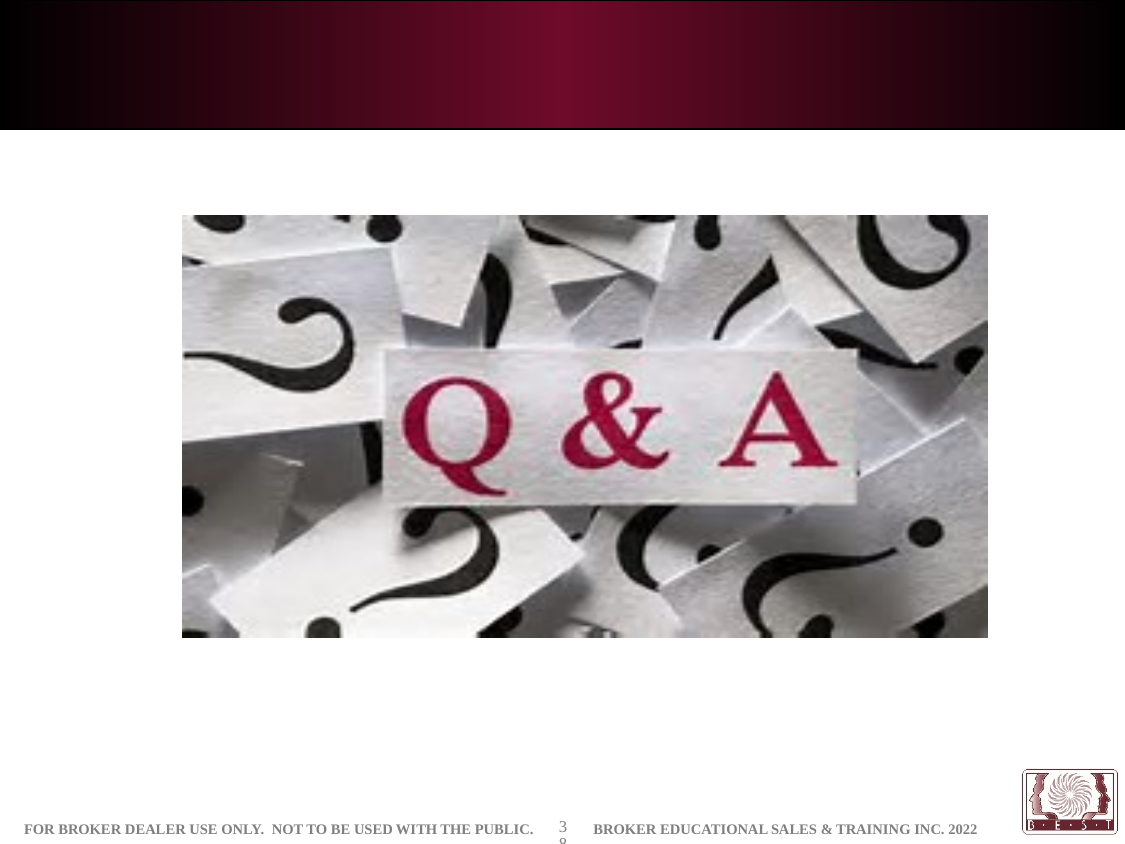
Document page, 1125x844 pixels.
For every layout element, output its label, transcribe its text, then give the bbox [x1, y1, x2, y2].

picture [182, 215, 988, 638]
slide_number 38 [543, 808, 590, 841]
picture [1021, 768, 1119, 835]
